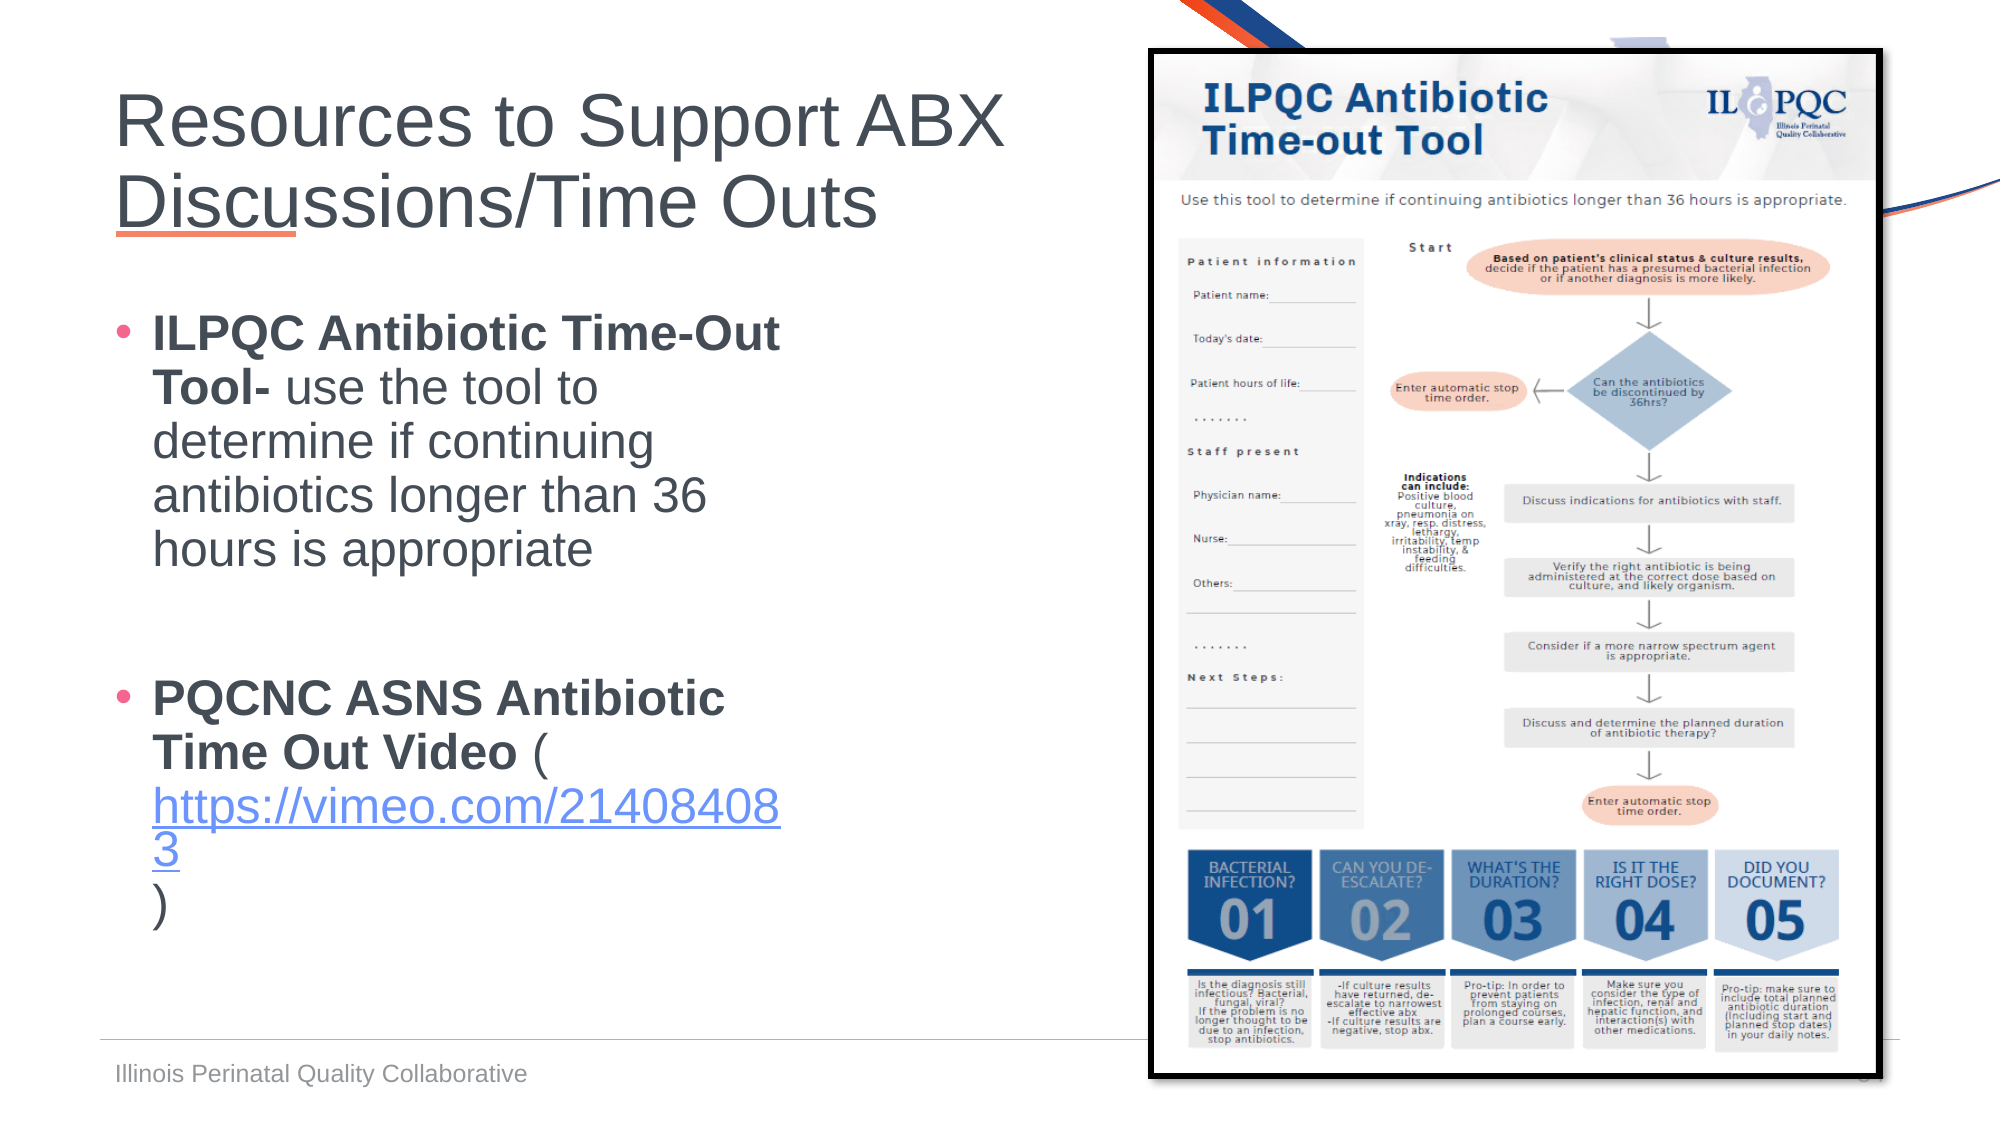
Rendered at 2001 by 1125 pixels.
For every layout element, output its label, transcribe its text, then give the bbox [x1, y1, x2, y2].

title Resources to Support ABX Discussions/Time Outs [99, 53, 1147, 272]
title Resources to Support ABX Discussions/Time Outs [1892, 53, 1900, 272]
slide_number 34 [1449, 1042, 1900, 1103]
list ILPQC Antibiotic Time-Out Tool- use the tool to determine if continuing antibiotics longer than 36 hours is appropriate PQCNC ASNS Antibiotic Time Out Video (https://vimeo.com/214084083) [99, 299, 809, 1014]
footer Illinois Perinatal Quality Collaborative [99, 1042, 775, 1103]
picture [1154, 53, 1877, 1073]
picture [1519, 37, 1852, 48]
